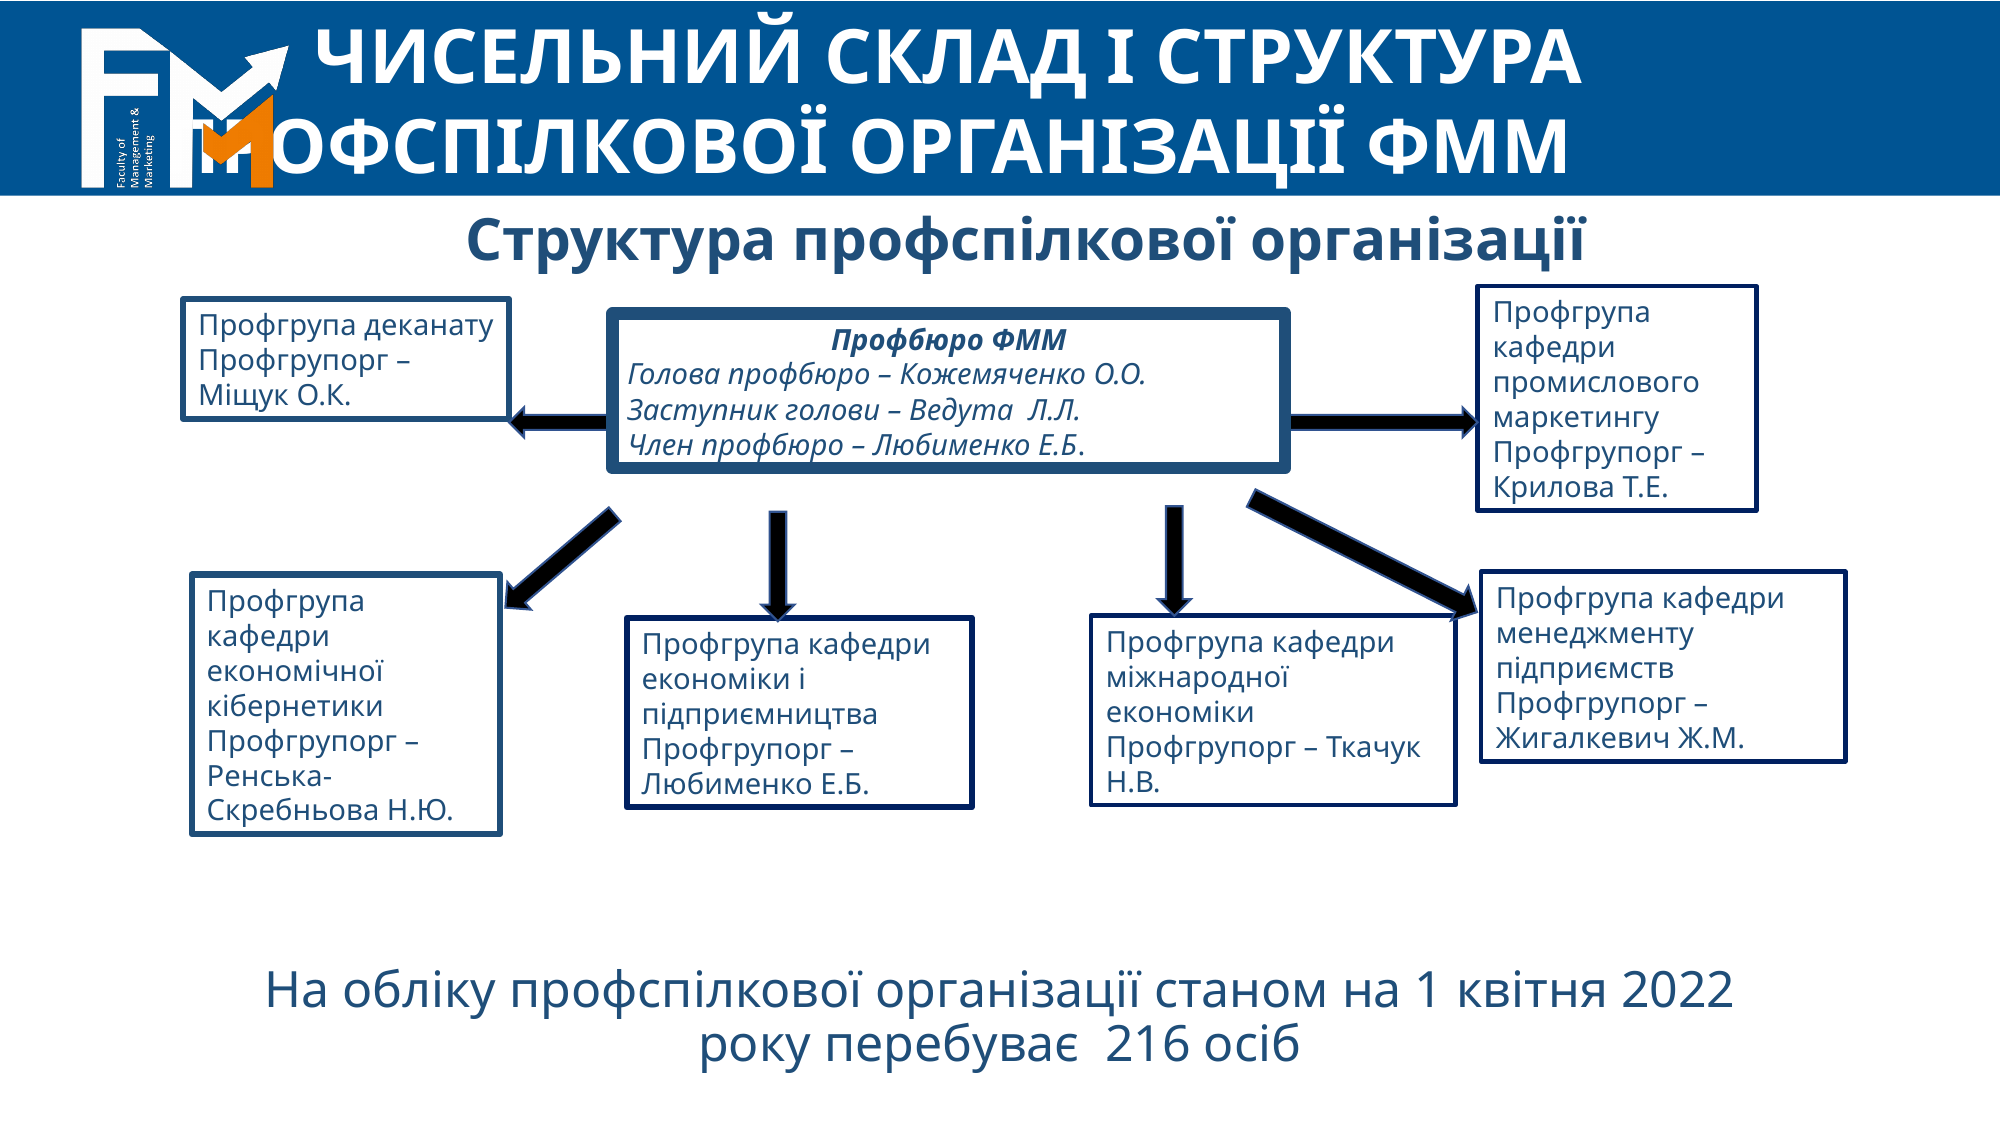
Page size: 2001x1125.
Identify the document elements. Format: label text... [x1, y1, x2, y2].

text_box Структура профспілкової організації [134, 202, 1917, 281]
text_box ЧИСЕЛЬНИЙ СКЛАД І СТРУКТУРА ПРОФСПІЛКОВОЇ ОРГАНІЗАЦІЇ ФММ [0, 1, 2000, 196]
text_box На обліку профспілкової організації станом на 1 квітня 2022 року перебуває 216 осіб [201, 935, 1799, 1080]
picture [75, 26, 291, 192]
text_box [183, 286, 1846, 873]
